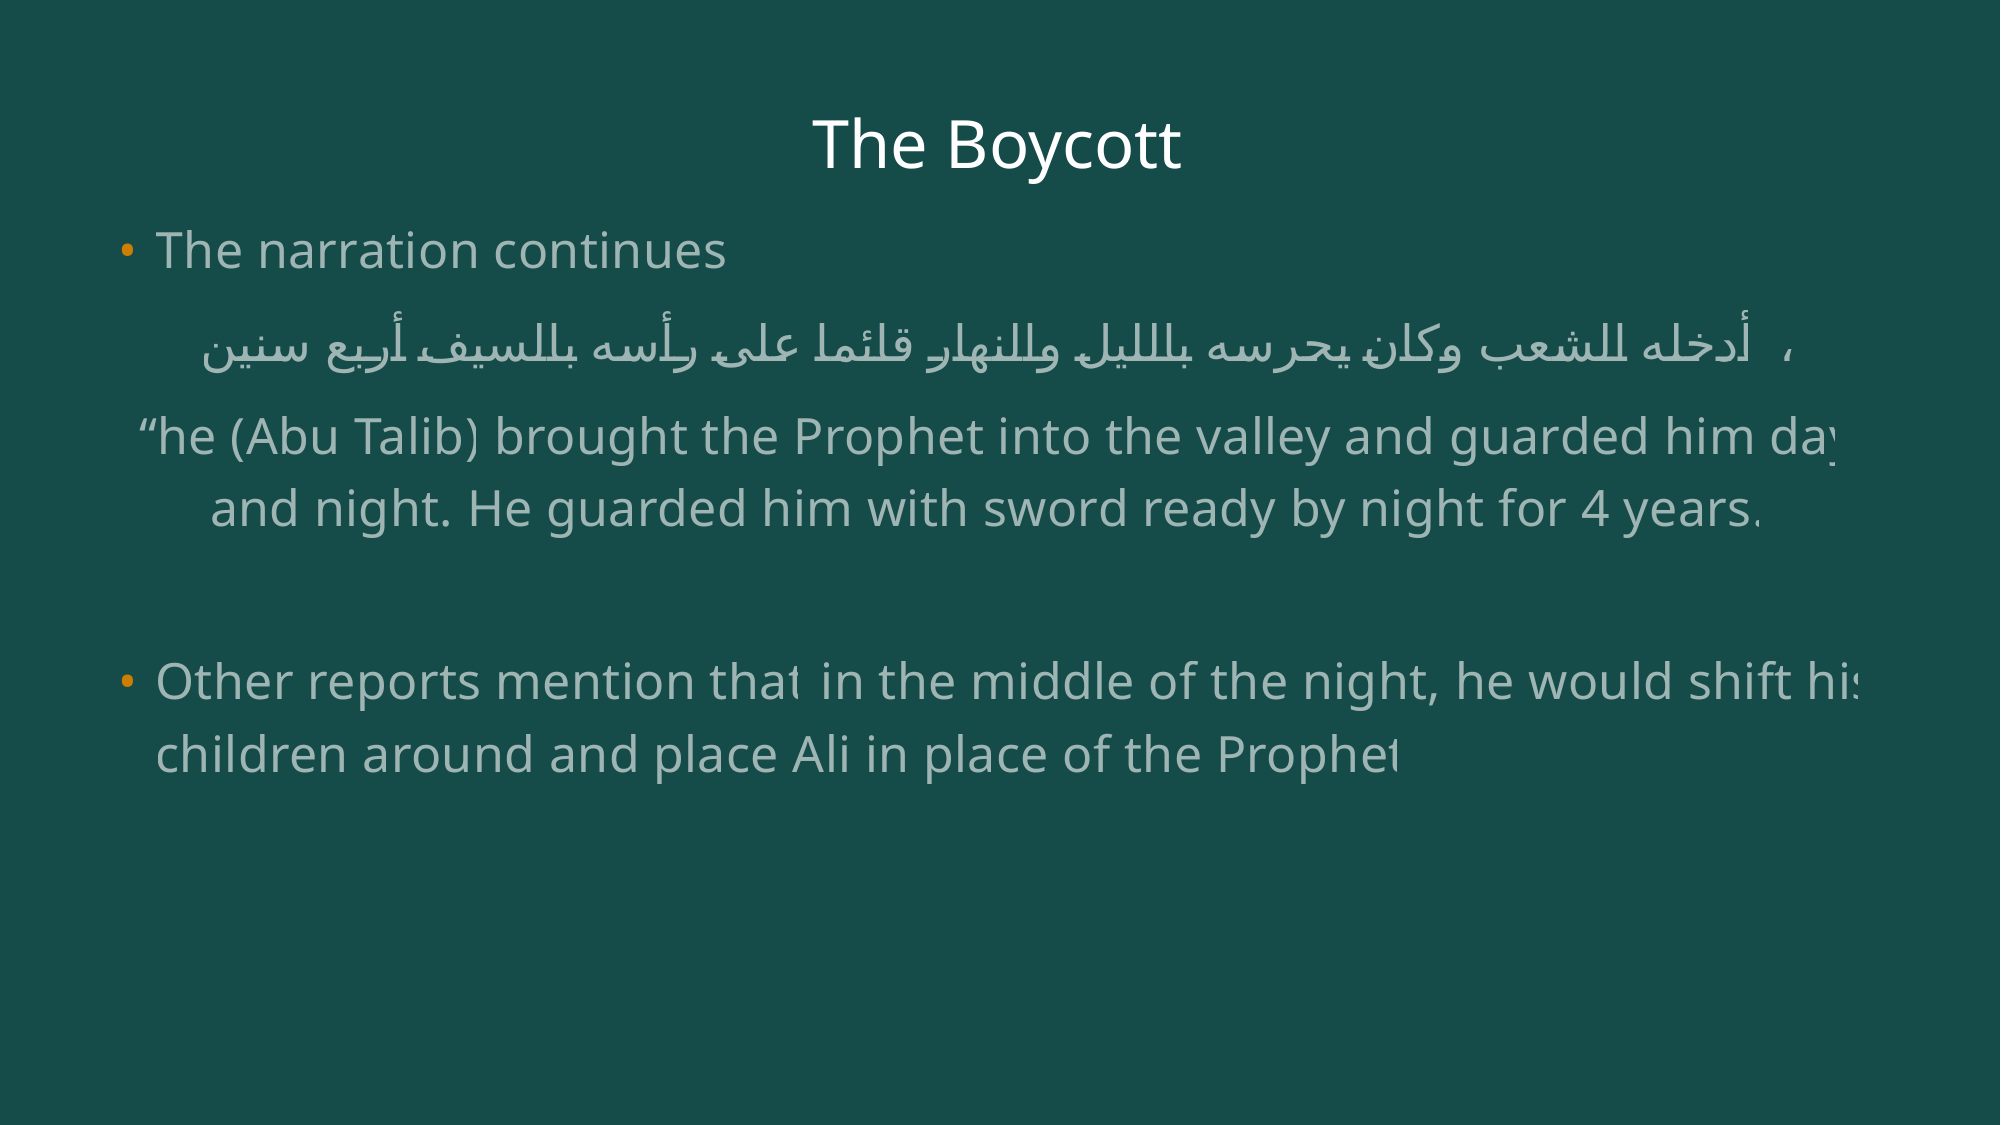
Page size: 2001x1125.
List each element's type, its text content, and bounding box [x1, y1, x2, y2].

title The Boycott [118, 101, 1878, 206]
list The narration continues: فأدخله الشعب وكان يحرسه بالليل والنهار قائما على رأسه بالسيف أربع سنين، “he (Abu Talib) brought the Prophet into the valley and guarded him day and night. He guarded him with sword ready by night for 4 years.” Other reports mention that in the middle of the night, he would shift his children around and place Ali in place of the Prophet. [118, 206, 1878, 947]
